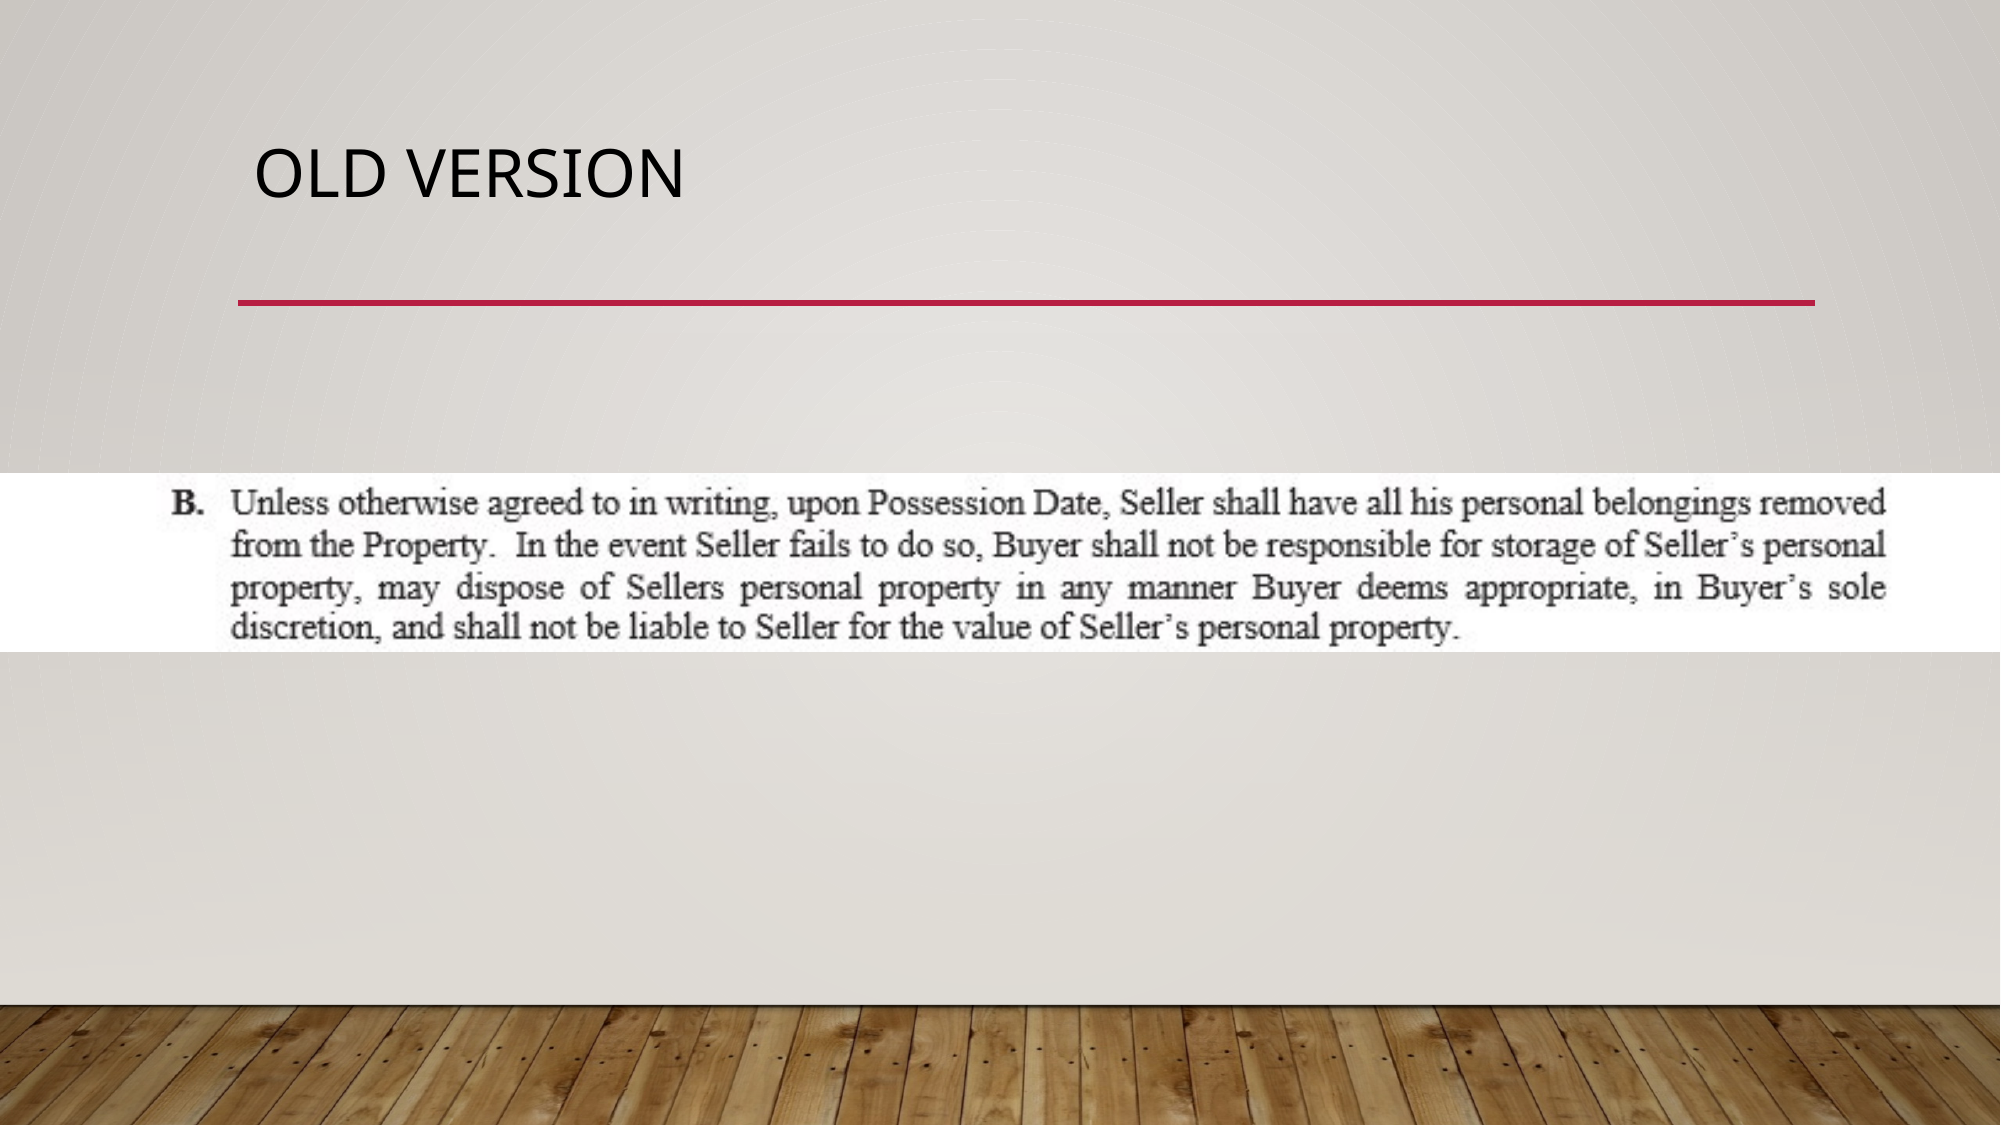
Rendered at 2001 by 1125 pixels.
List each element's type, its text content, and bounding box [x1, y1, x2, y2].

title Old version [238, 131, 1814, 305]
picture [0, 473, 2000, 652]
picture [0, 1005, 2000, 1125]
